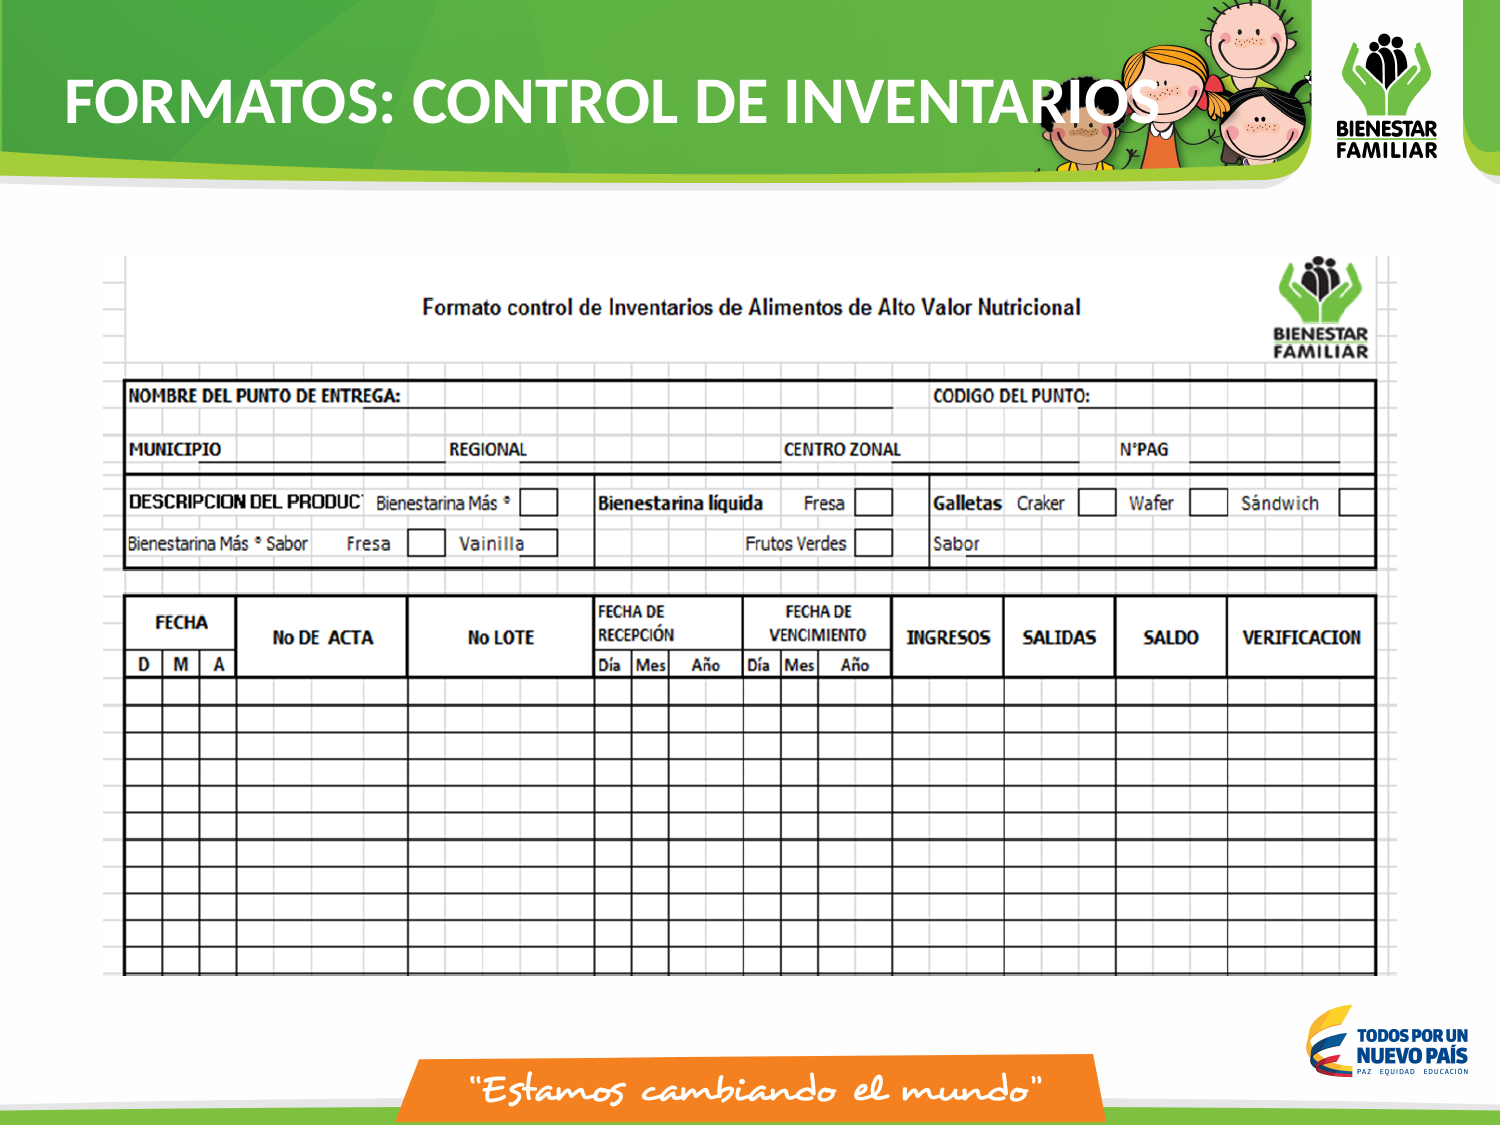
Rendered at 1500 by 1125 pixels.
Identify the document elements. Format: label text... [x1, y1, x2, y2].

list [103, 256, 1397, 976]
title FORMATOS: CONTROL DE INVENTARIOS [49, 58, 1344, 262]
picture [0, 0, 1500, 1125]
